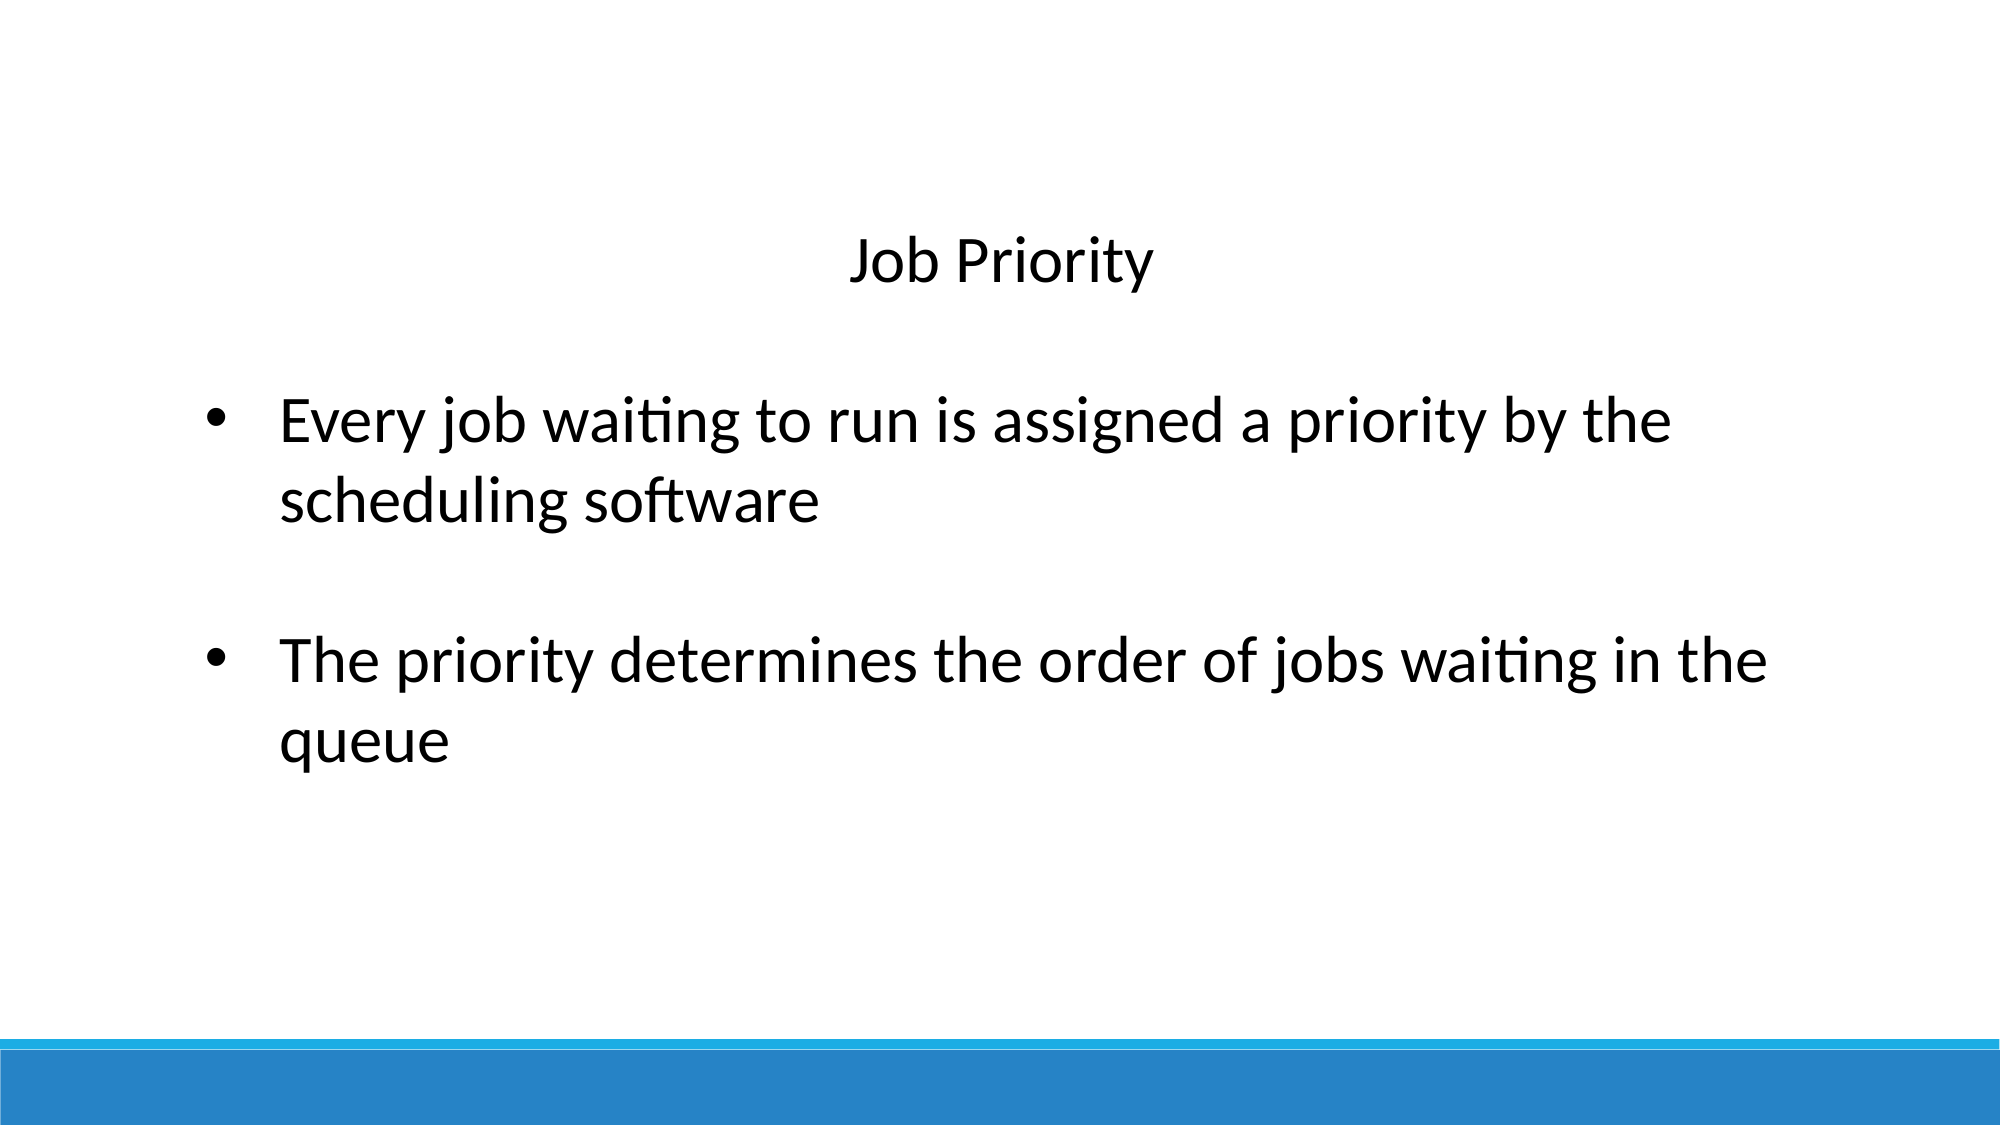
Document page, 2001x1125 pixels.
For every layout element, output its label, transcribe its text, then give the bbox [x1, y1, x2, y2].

text_box Job Priority Every job waiting to run is assigned a priority by the scheduling software The priority determines the order of jobs waiting in the queue [189, 208, 1816, 864]
